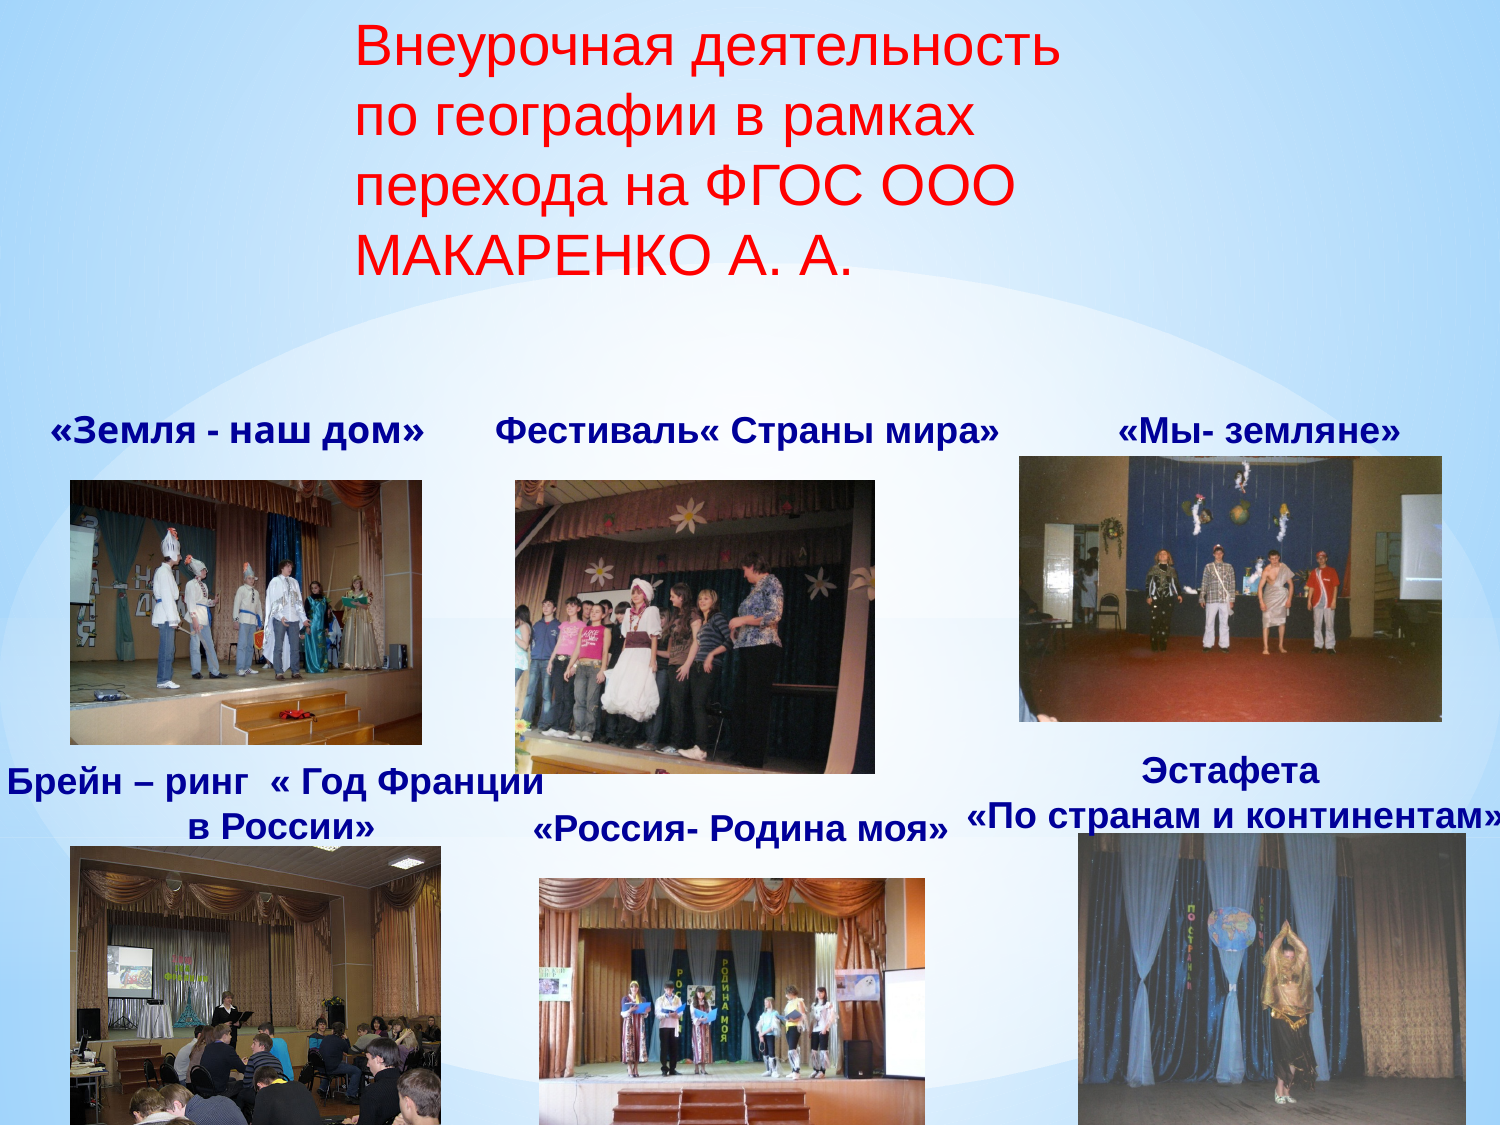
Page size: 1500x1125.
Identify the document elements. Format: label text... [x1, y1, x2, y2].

text_box Брейн – ринг « Год Франции в России» [0, 749, 657, 855]
text_box Фестиваль« Страны мира» [480, 398, 1231, 459]
picture [515, 480, 875, 775]
picture [70, 846, 442, 1125]
text_box Эстафета «По странам и континентам» [855, 738, 1500, 843]
picture [538, 878, 926, 1125]
text_box Внеурочная деятельность по географии в рамках перехода на ФГОС ООО МАКАРЕНКО А. А. [339, 0, 1090, 295]
picture [1019, 456, 1442, 722]
text_box «Земля - наш дом» [35, 398, 480, 459]
picture [70, 480, 423, 745]
text_box «Россия- Родина моя» [518, 796, 965, 857]
picture [1077, 833, 1467, 1125]
text_box «Мы- земляне» [1231, 398, 1427, 454]
